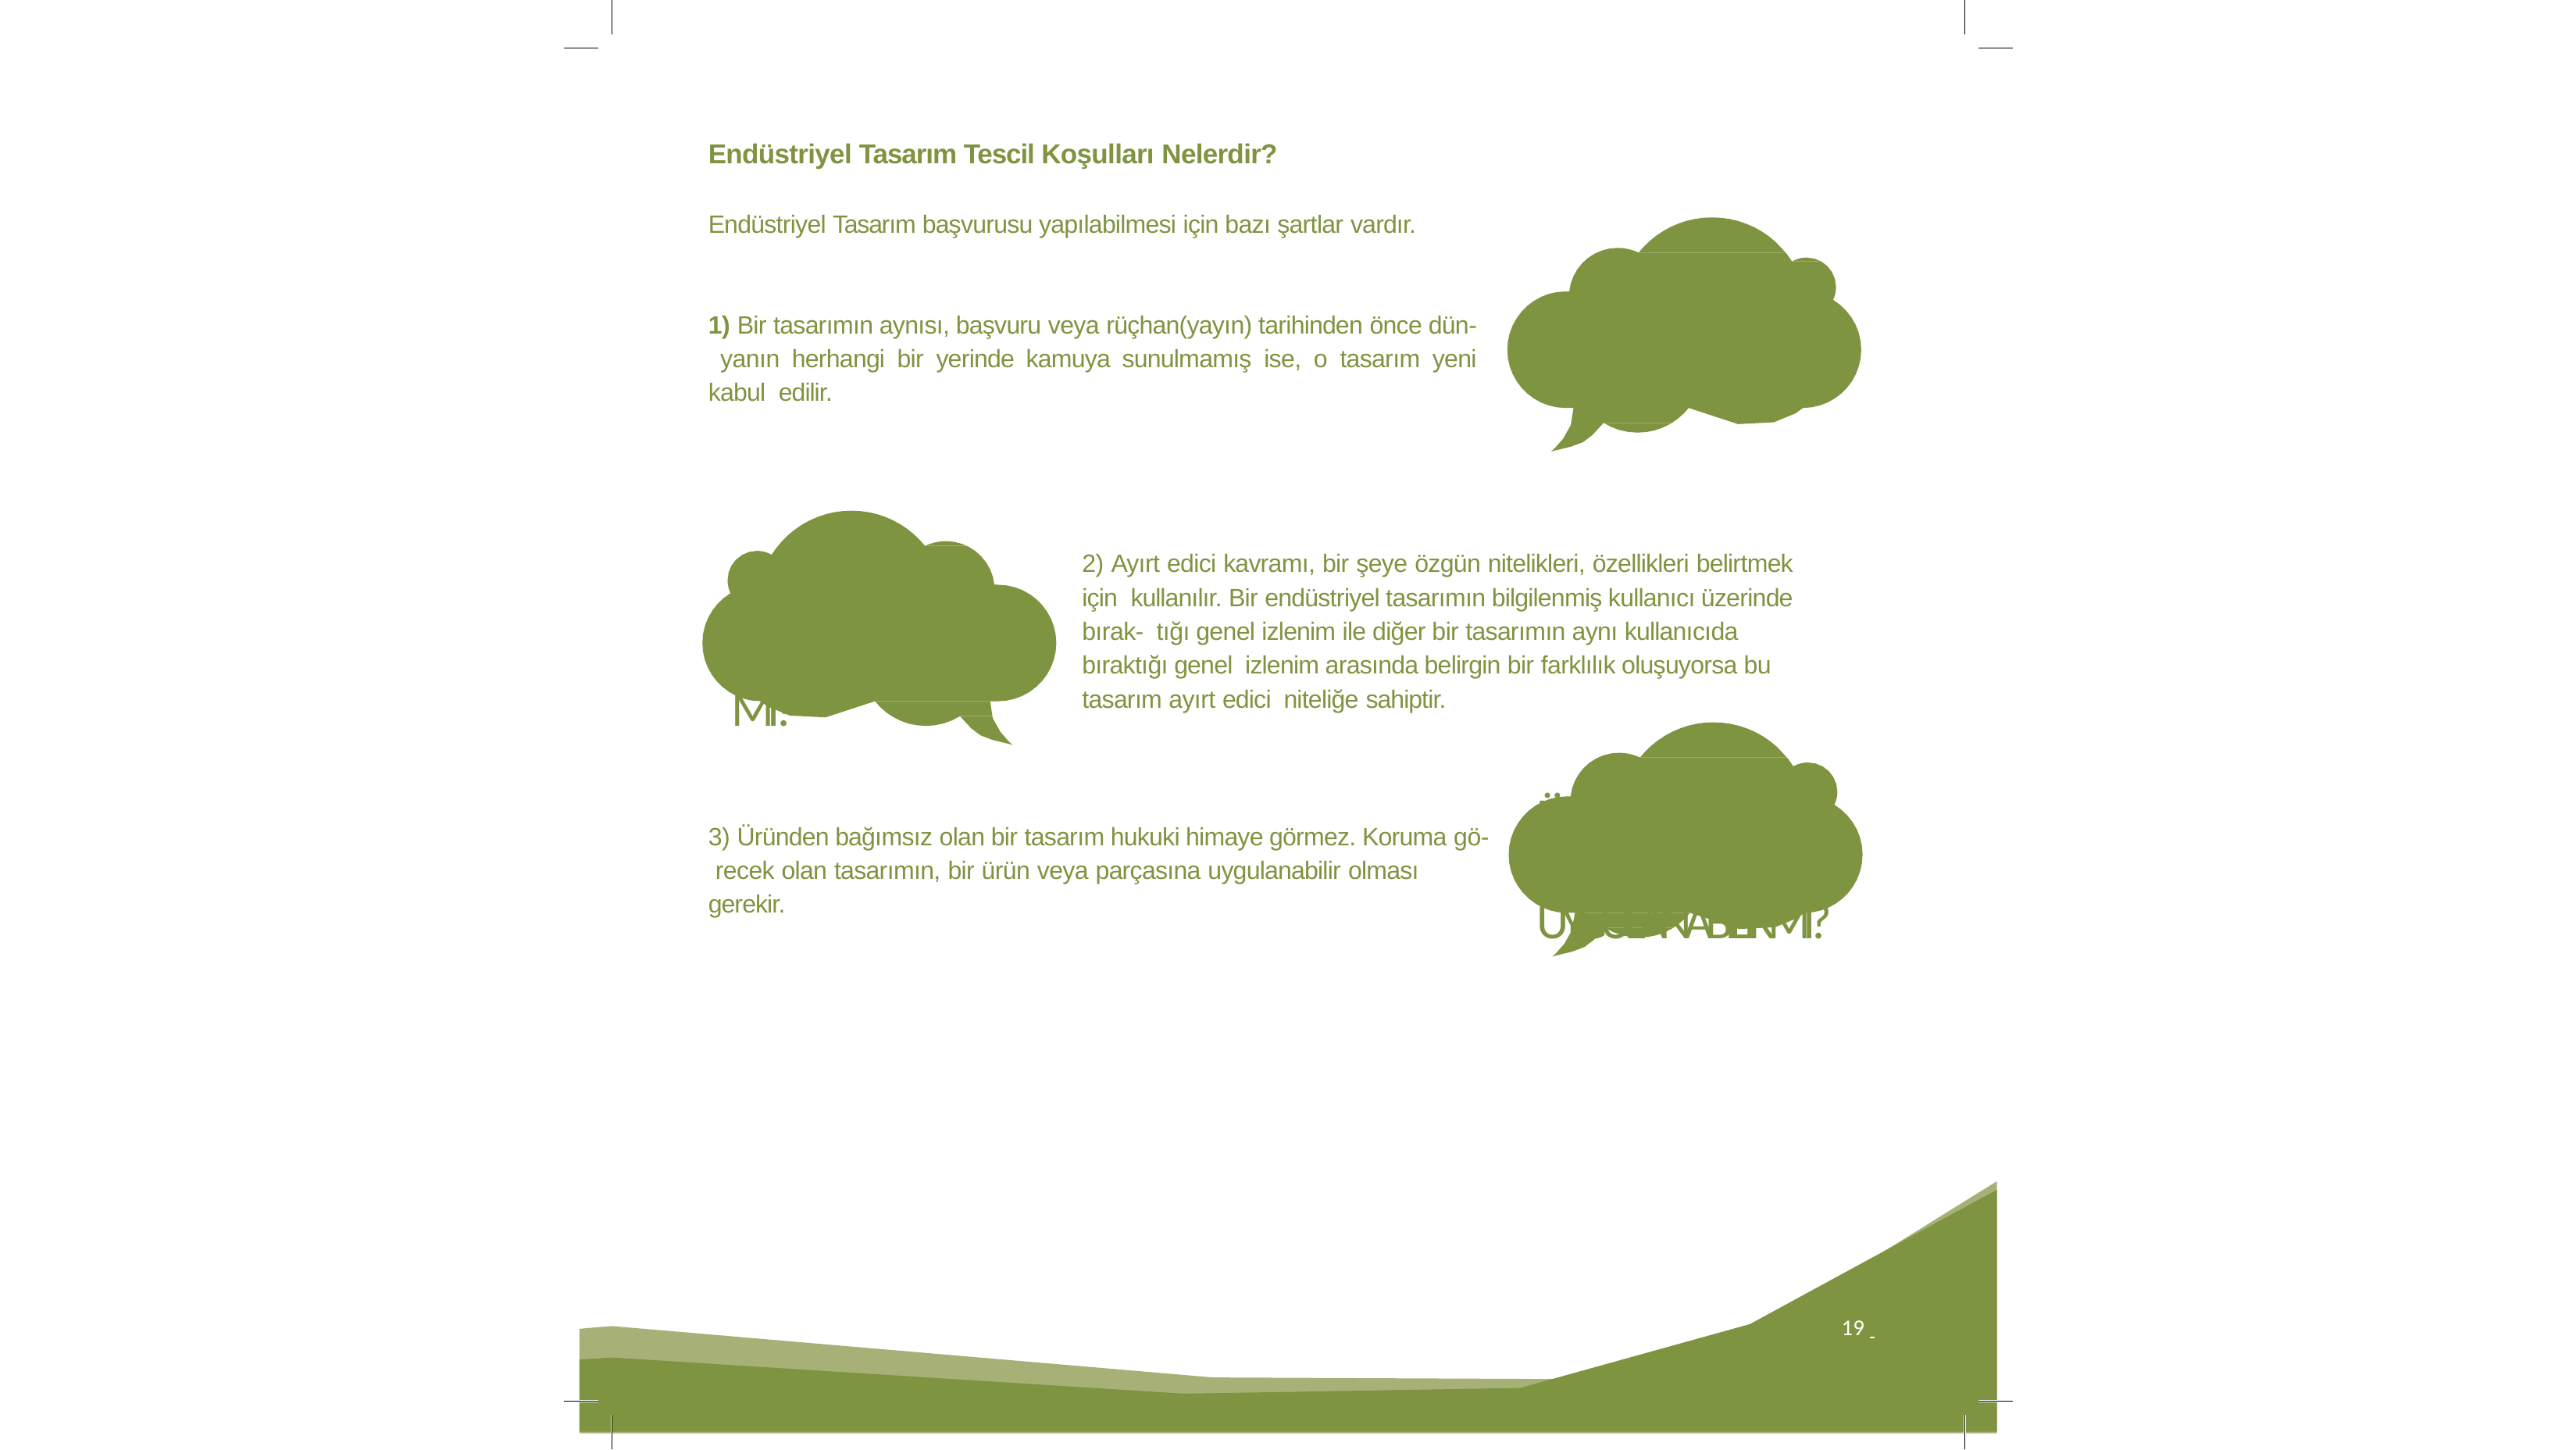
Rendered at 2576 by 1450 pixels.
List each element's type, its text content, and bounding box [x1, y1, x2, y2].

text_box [579, 1180, 1997, 1399]
text_box ÜRÜNÜZERİNE UYGULANABİLİRMİ? [1534, 780, 1836, 949]
text_box 2) Ayırt edici kavramı, bir şeye özgün nitelikleri, özellikleri belirtmek için kullanılır. Bir endüstriyel tasarımın bilgilenmiş kullanıcı üzerinde bırak- tığı genel izlenim ile diğer bir tasarımın aynı kullanıcıda bıraktığı genel izlenim arasında belirgin bir farklılık oluşuyorsa bu tasarım ayırt edici niteliğe sahiptir. [1079, 541, 1829, 713]
text_box [1009, 586, 1057, 701]
text_box YENİ Mİ? [1592, 302, 1776, 425]
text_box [564, 1399, 2013, 1449]
text_box [1836, 805, 1863, 904]
text_box [702, 594, 729, 692]
text_box [1508, 806, 1534, 903]
text_box 1) Bir tasarımın aynısı, başvuru veya rüçhan(yayın) tarihinden önce dün- yanın herhangi bir yerinde kamuya sunulmamış ise, o tasarım yeni kabul edilir. [706, 302, 1478, 407]
text_box AYIRT EDİCİ ÖZELLİĞİVARMI? [729, 567, 1009, 737]
text_box 3) Üründen bağımsız olan bir tasarım hukuki himaye görmez. Koruma gö- recek olan tasarımın, bir ürün veya parçasına uygulanabilir olması gerekir. [705, 814, 1492, 919]
text_box Endüstriyel Tasarım Tescil Koşulları Nelerdir? Endüstriyel Tasarım başvurusu yapılabilmesi için bazı şartlar vardır. [705, 134, 1422, 238]
text_box [1575, 722, 1836, 780]
text_box [1552, 949, 1579, 957]
text_box [730, 510, 990, 567]
text_box [983, 737, 1013, 745]
text_box [1507, 217, 1861, 452]
